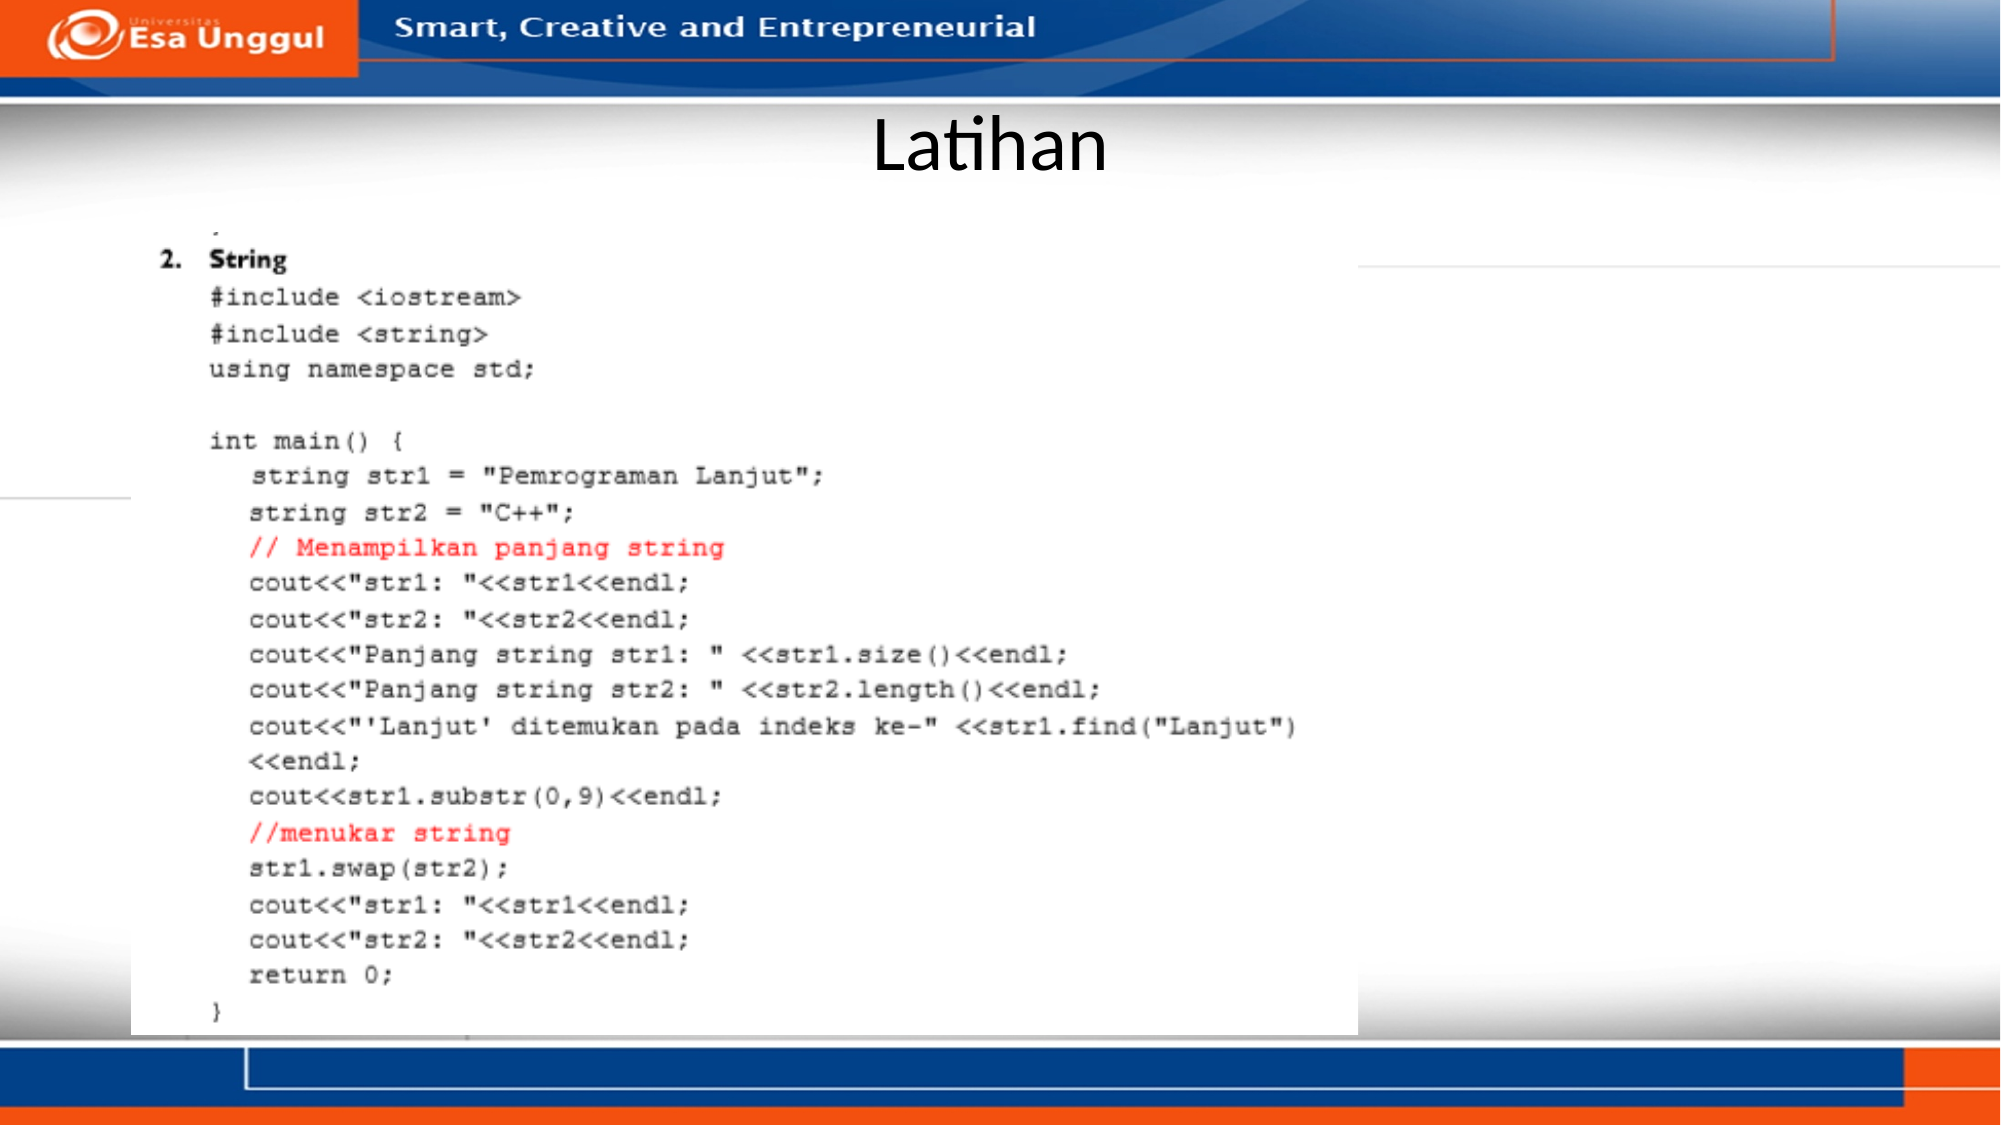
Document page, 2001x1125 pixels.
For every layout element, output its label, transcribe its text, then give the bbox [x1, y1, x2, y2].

picture [0, 0, 2001, 1125]
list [130, 232, 1359, 1036]
title Latihan [99, 45, 1900, 233]
